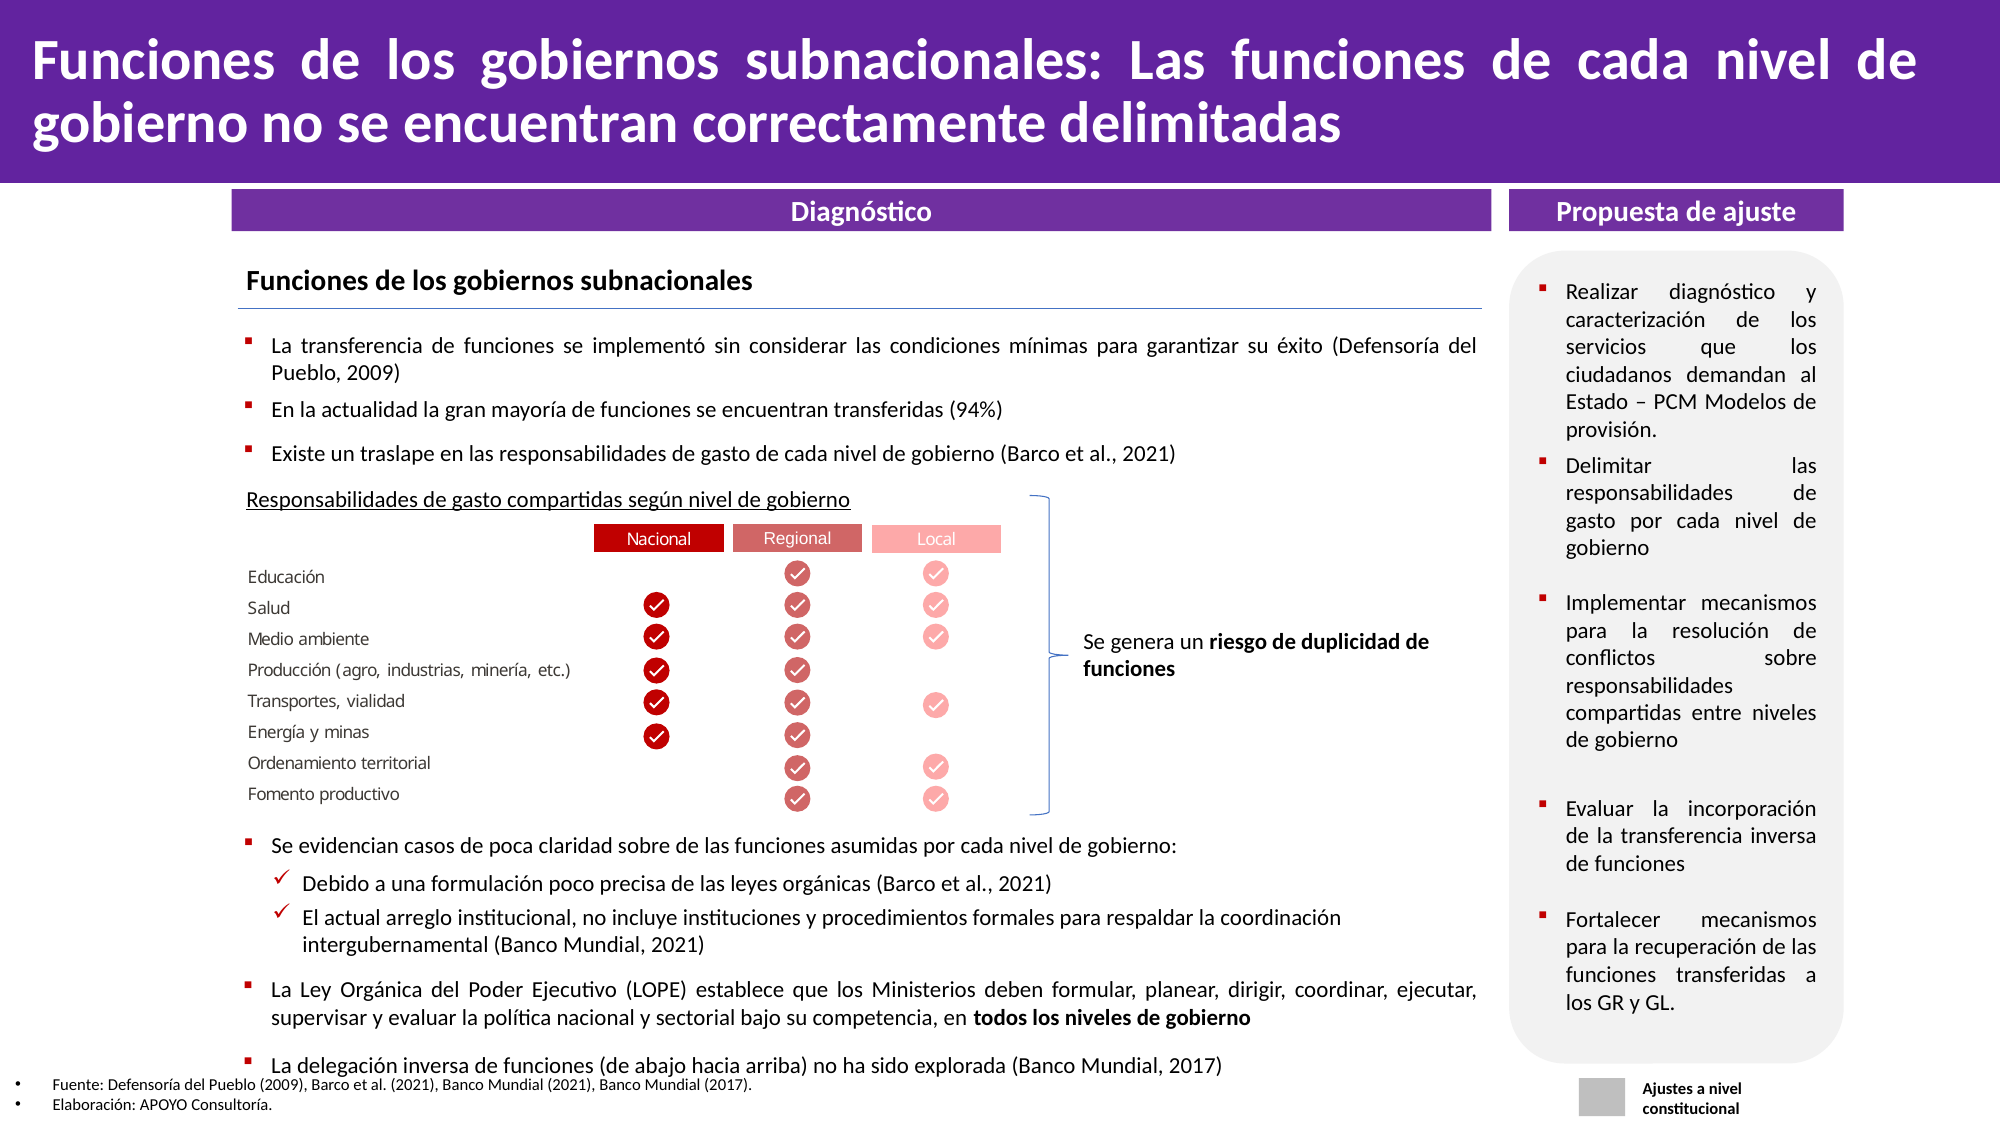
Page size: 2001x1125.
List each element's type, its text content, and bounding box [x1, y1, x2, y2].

text_box La delegación inversa de funciones (de abajo hacia arriba) no ha sido explorada (Banco Mundial, 2017) [230, 1038, 1492, 1091]
text_box [0, 0, 2000, 183]
text_box En la actualidad la gran mayoría de funciones se encuentran transferidas (94%) [231, 410, 1492, 426]
text_box La Ley Orgánica del Poder Ejecutivo (LOPE) establece que los Ministerios deben formular, planear, dirigir, coordinar, ejecutar, supervisar y evaluar la política nacional y sectorial bajo su competencia, en todos los niveles de gobierno [230, 962, 1492, 1015]
text_box Diagnóstico [231, 188, 1492, 232]
picture [243, 522, 1001, 815]
text_box Se genera un riesgo de duplicidad de funciones [1068, 619, 1461, 689]
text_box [1578, 1078, 1811, 1117]
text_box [1509, 250, 1844, 1064]
text_box Propuesta de ajuste [1508, 188, 1845, 232]
text_box La transferencia de funciones se implementó sin considerar las condiciones mínimas para garantizar su éxito (Defensoría del Pueblo, 2009) [231, 318, 1492, 410]
text_box Se evidencian casos de poca claridad sobre de las funciones asumidas por cada nivel de gobierno: Debido a una formulación poco precisa de las leyes orgánicas (Barco et al., 2021) El actual arreglo institucional, no incluye instituciones y procedimientos formales para respaldar la coordinación intergubernamental (Banco Mundial, 2021) [231, 818, 1492, 872]
text_box [1029, 494, 1068, 816]
text_box Funciones de los gobiernos subnacionales [231, 236, 1332, 318]
text_box Funciones de los gobiernos subnacionales: Las funciones de cada nivel de gobierno no se encuentran correctamente delimitadas [32, 52, 1933, 133]
text_box Existe un traslape en las responsabilidades de gasto de cada nivel de gobierno (Barco et al., 2021) [231, 426, 1492, 479]
text_box Responsabilidades de gasto compartidas según nivel de gobierno [231, 476, 1086, 520]
list Fuente: Defensoría del Pueblo (2009), Barco et al. (2021), Banco Mundial (2021), Banco Mundial (2017). Elaboración: APOYO Consultoría. [0, 1030, 1629, 1122]
